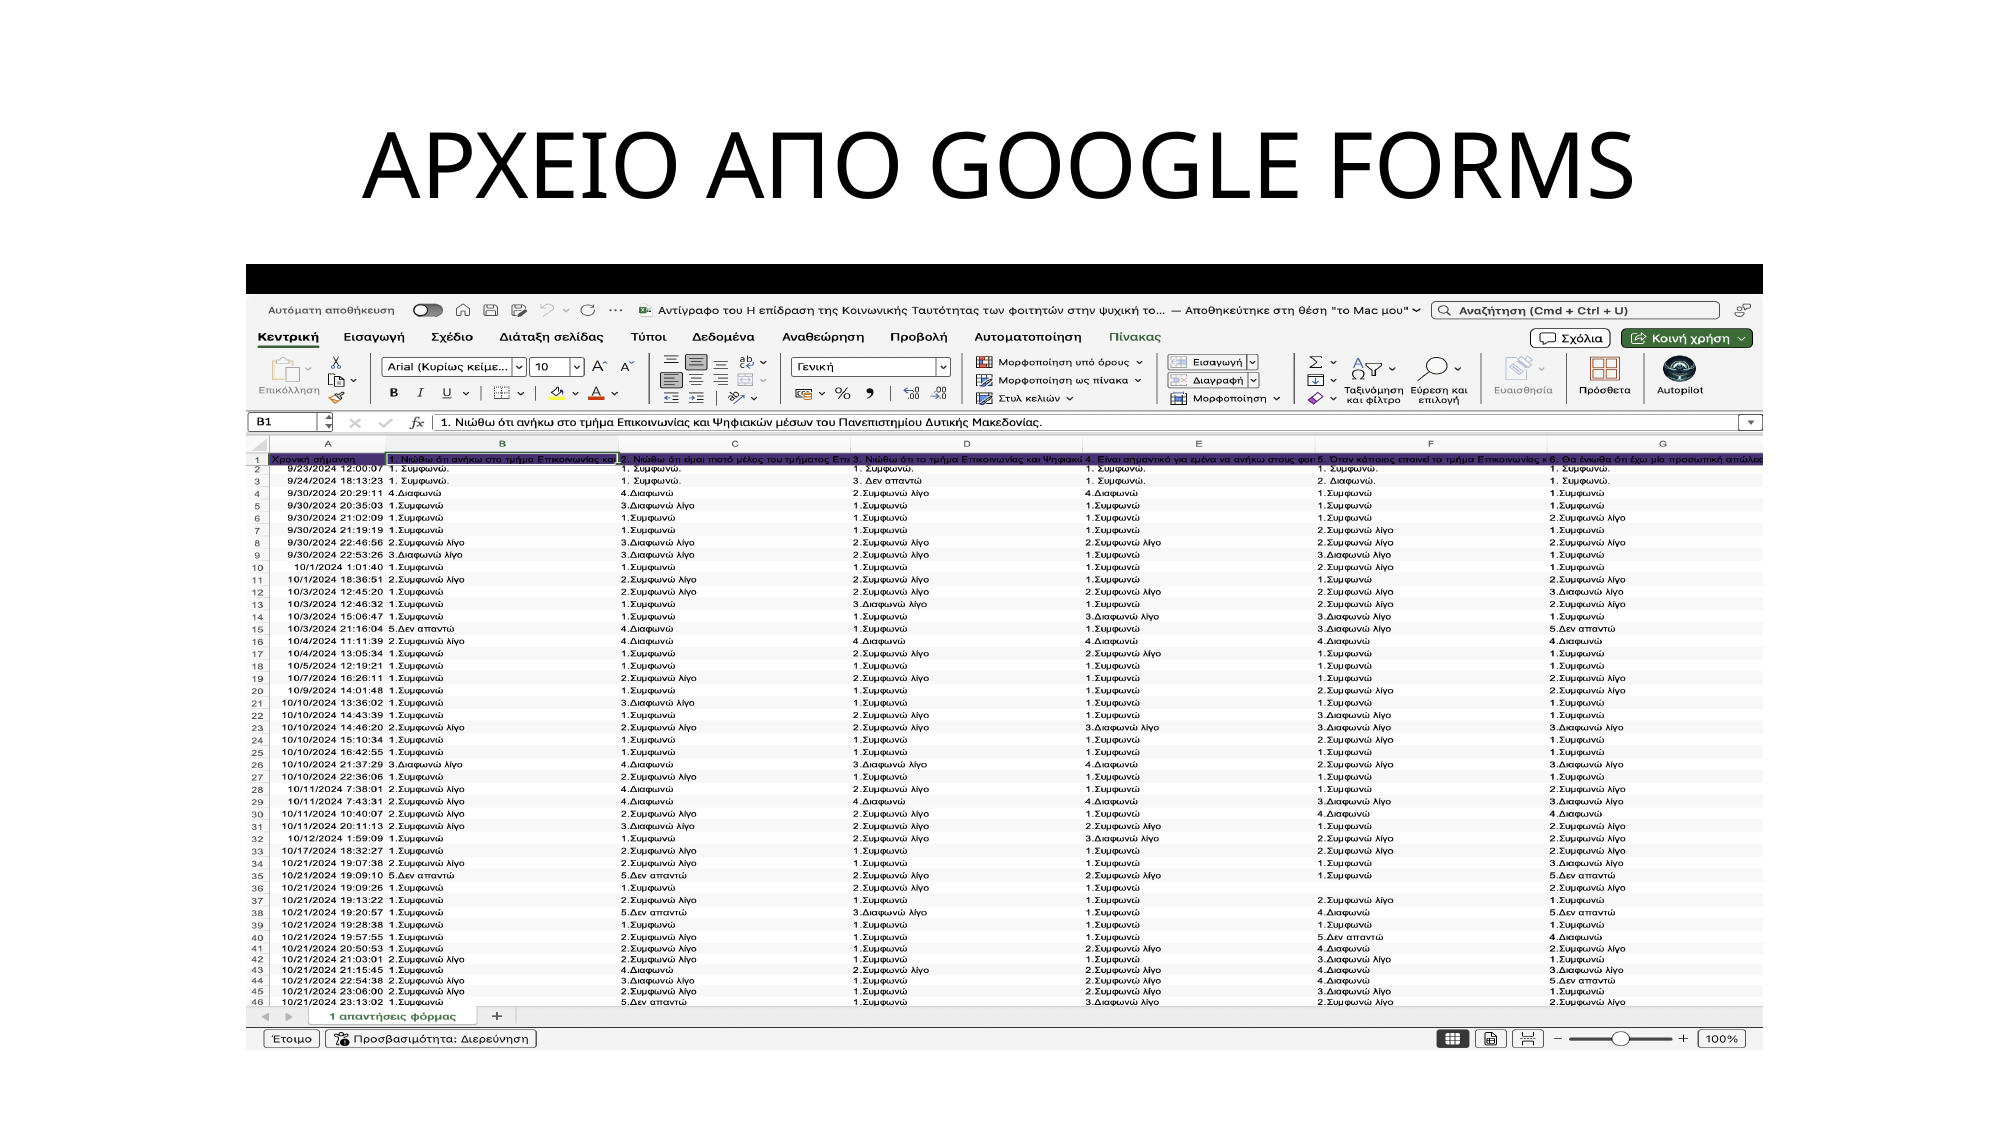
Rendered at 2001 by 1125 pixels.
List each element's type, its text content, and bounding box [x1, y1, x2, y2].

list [245, 263, 1763, 1051]
title ΑΡΧΕΙΟ ΑΠO GOOGLE FORMS [137, 59, 1863, 278]
